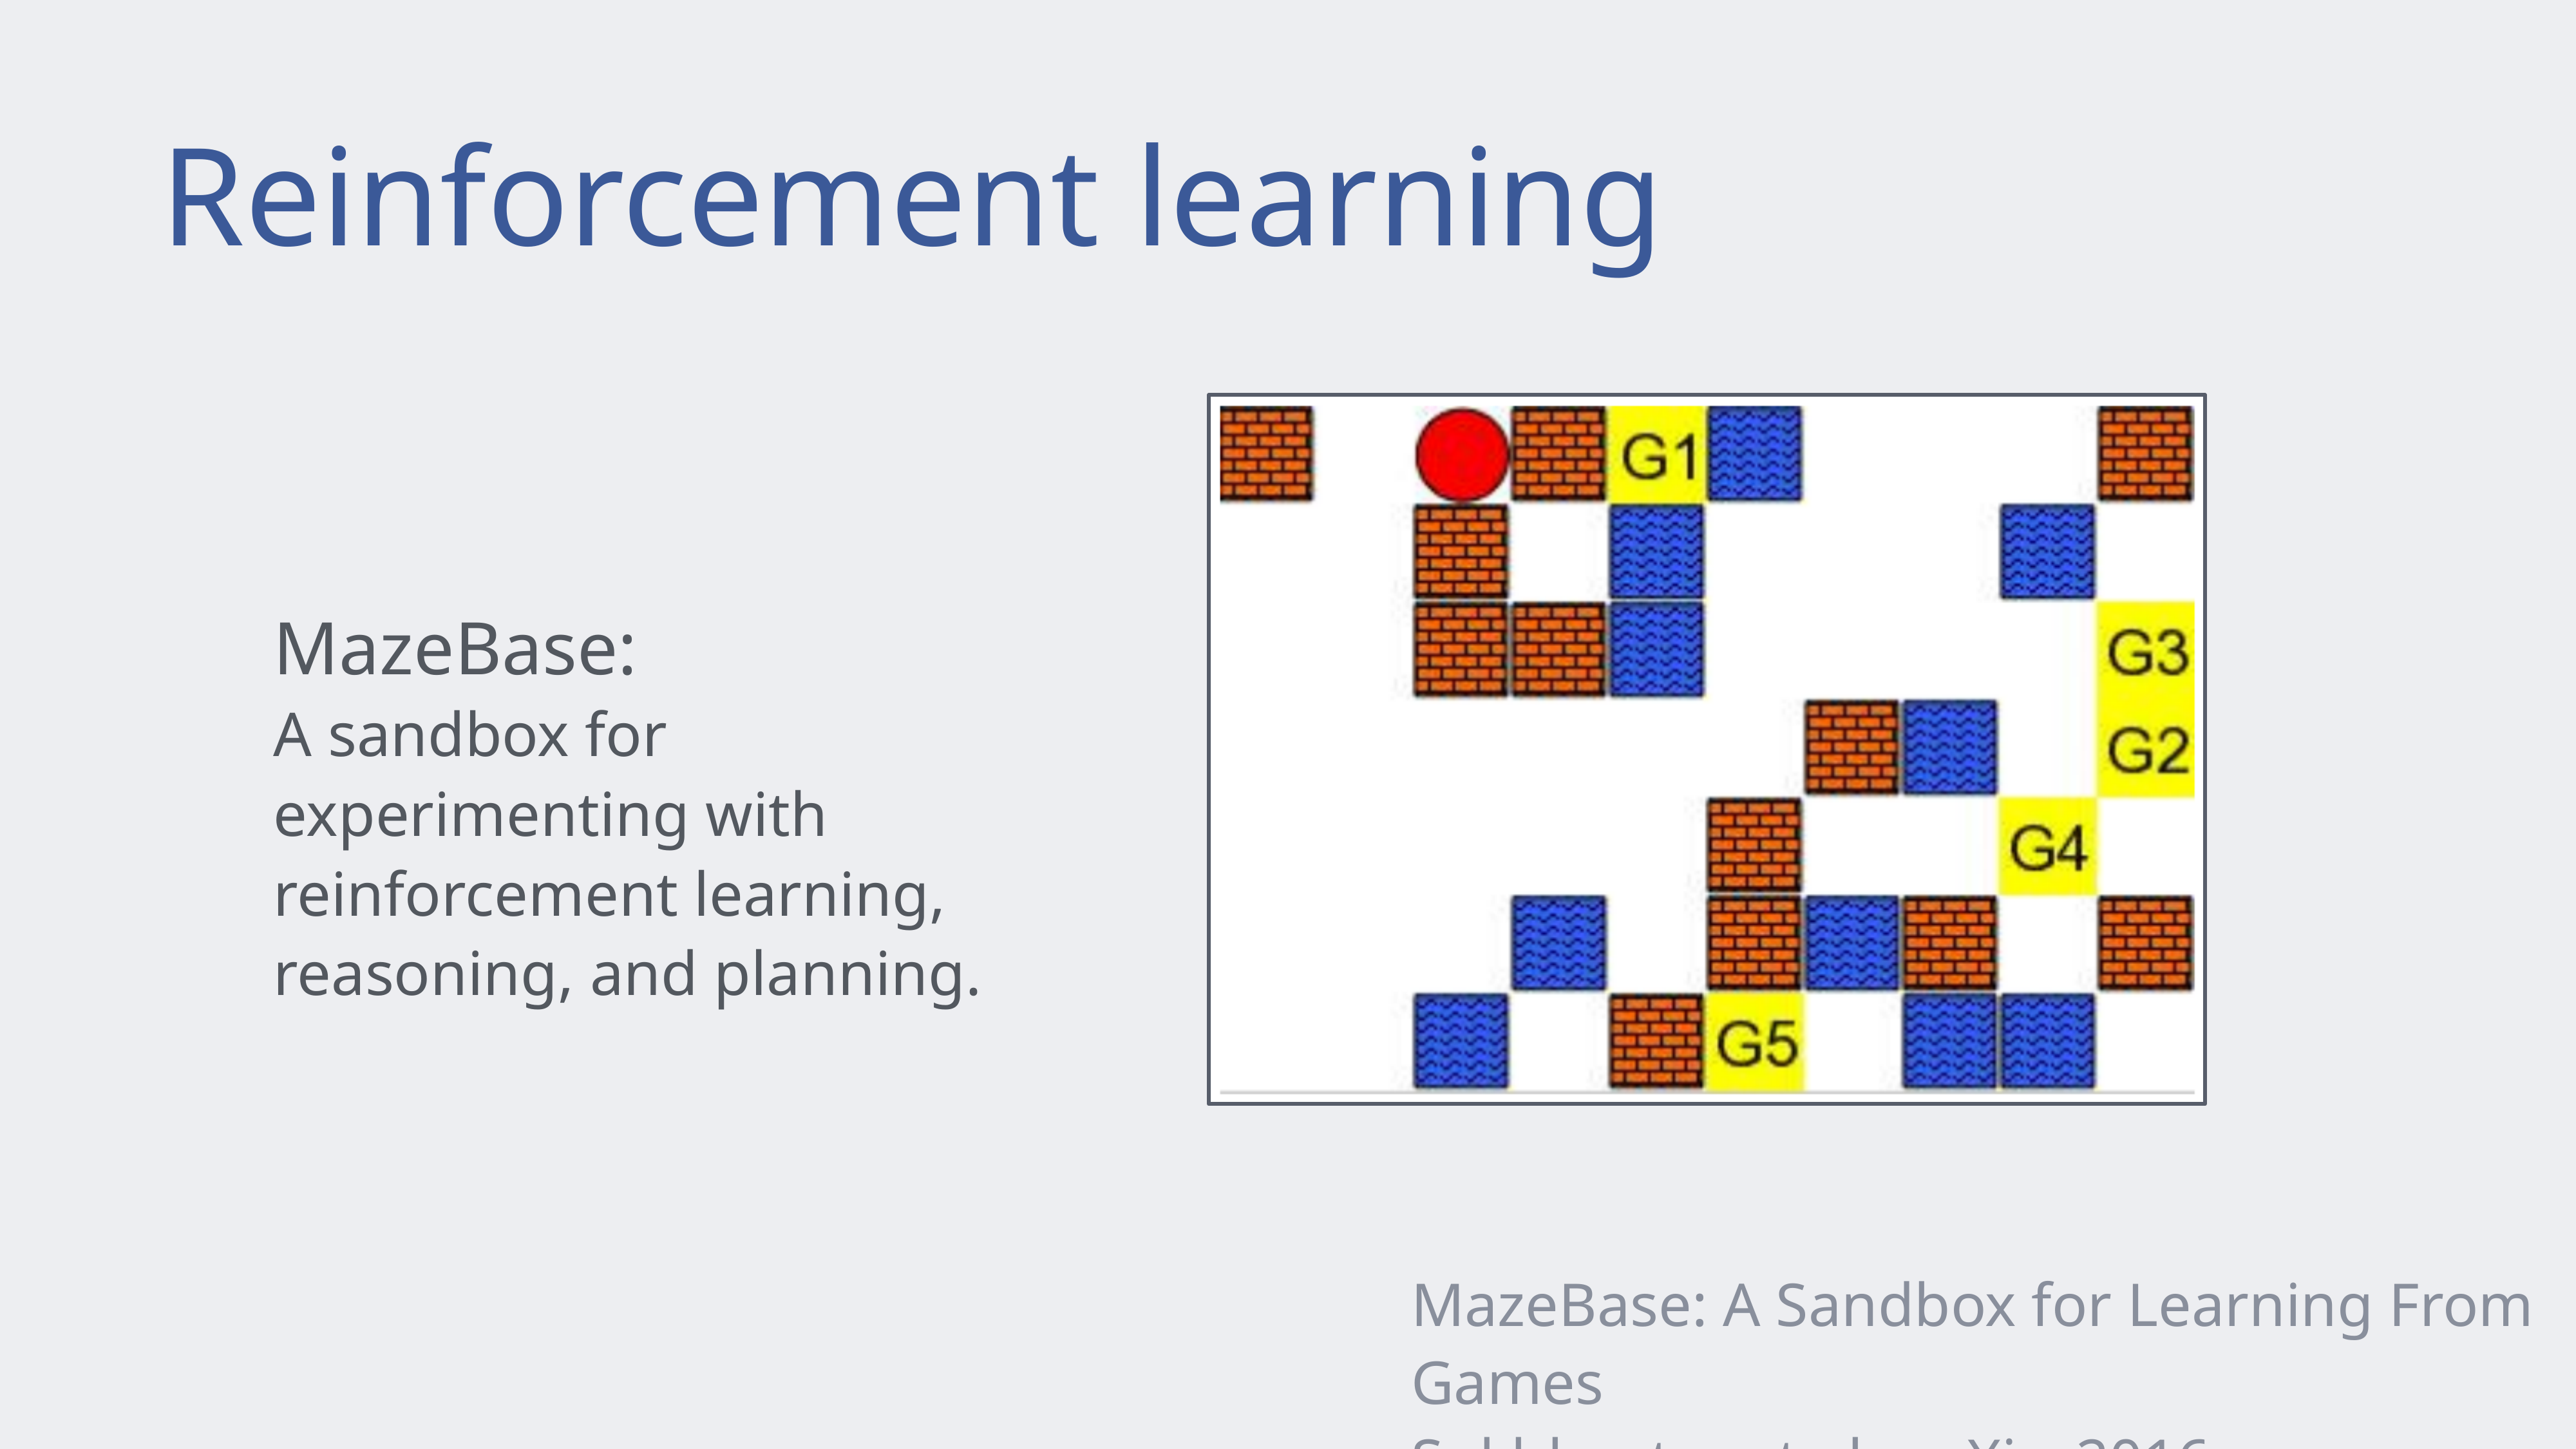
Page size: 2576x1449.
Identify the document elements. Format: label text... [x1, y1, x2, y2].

picture [1211, 396, 2203, 1103]
text_box MazeBase: A Sandbox for Learning From Games Sukhbaatar et al., arXiv, 2016 [1401, 1255, 2576, 1449]
title Reinforcement learning [160, 109, 2415, 305]
text_box MazeBase: A sandbox for experimenting with reinforcement learning, reasoning, and planning. [263, 588, 1071, 1012]
